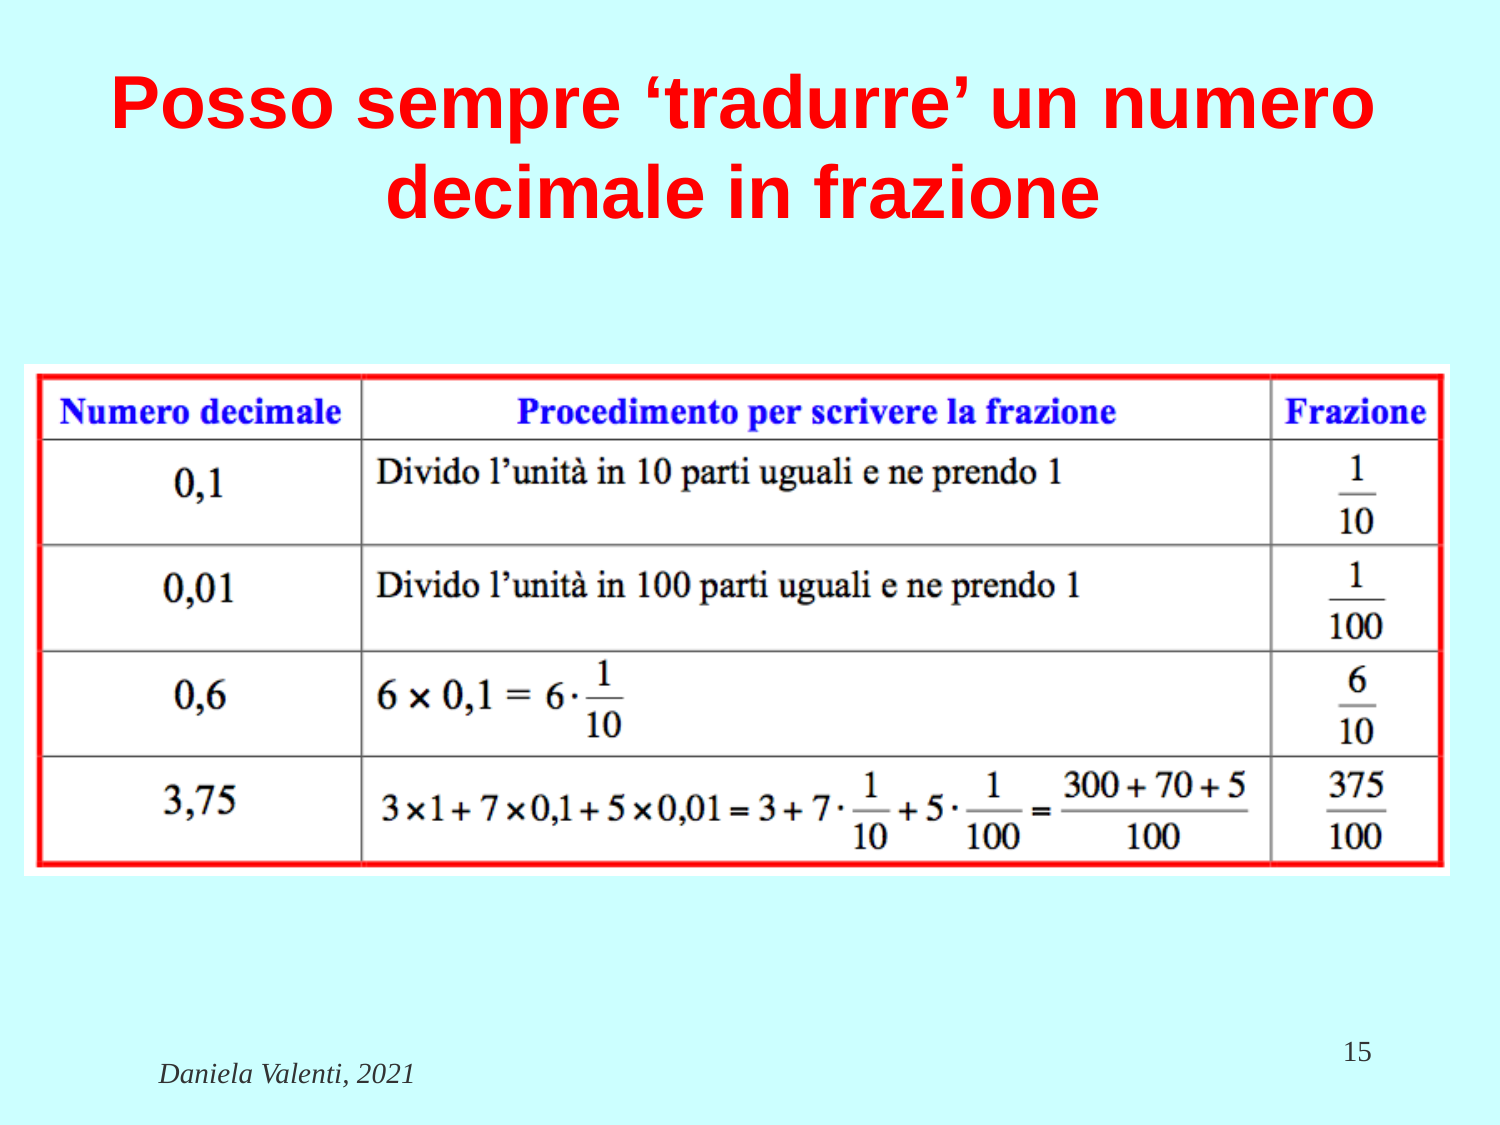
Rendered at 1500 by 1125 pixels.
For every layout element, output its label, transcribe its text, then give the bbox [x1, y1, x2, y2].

title Posso sempre ‘tradurre’ un numero decimale in frazione [31, 81, 1457, 207]
slide_number 15 [1074, 1024, 1388, 1101]
footer Daniela Valenti, 2021 [0, 1046, 576, 1125]
picture [24, 363, 1450, 876]
